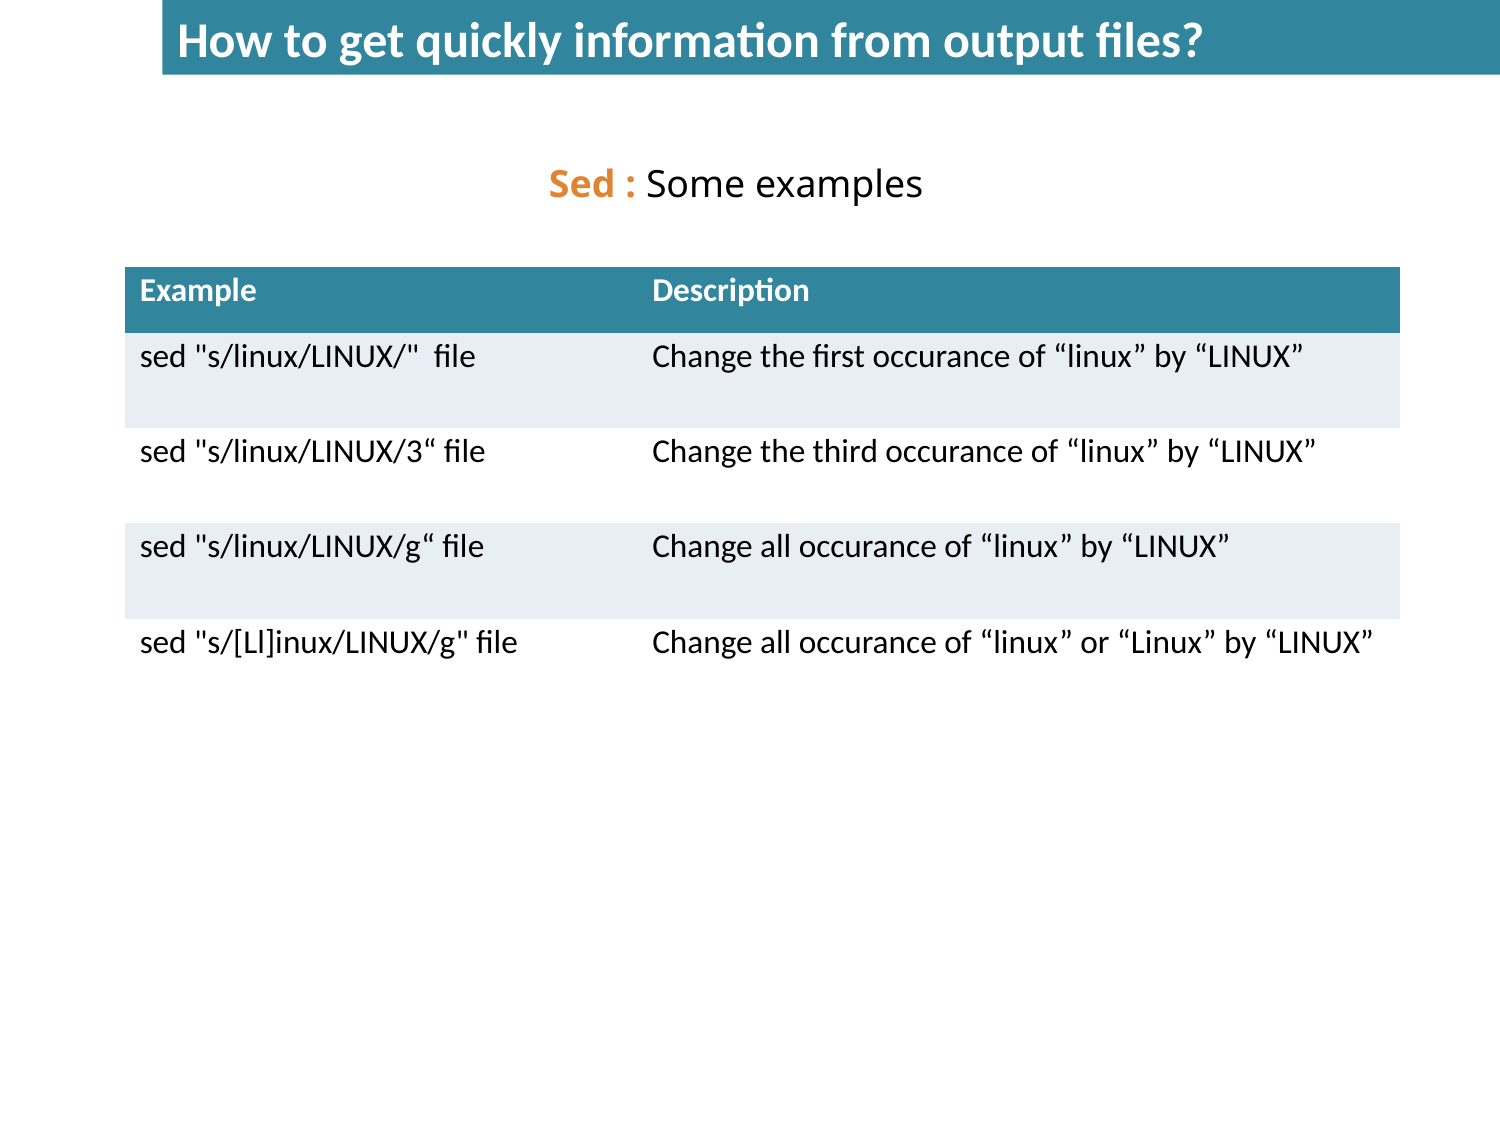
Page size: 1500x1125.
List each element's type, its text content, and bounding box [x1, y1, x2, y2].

table_cell sed "s/[Ll]inux/LINUX/g" file [125, 619, 638, 714]
table_cell Change the first occurance of “linux” by “LINUX” [638, 333, 1400, 428]
table_cell sed "s/linux/LINUX/" file [125, 333, 638, 428]
table_cell sed "s/linux/LINUX/3“ file [125, 428, 638, 523]
table_cell Change the third occurance of “linux” by “LINUX” [638, 428, 1400, 523]
table_header Example [125, 267, 638, 333]
text_box How to get quickly information from output files? [162, 0, 1500, 75]
table_header Description [638, 267, 1400, 333]
text_box Sed : Some examples [272, 152, 1200, 213]
table_cell sed "s/linux/LINUX/g“ file [125, 523, 638, 619]
table_cell Change all occurance of “linux” or “Linux” by “LINUX” [638, 619, 1400, 714]
table_cell Change all occurance of “linux” by “LINUX” [638, 523, 1400, 619]
